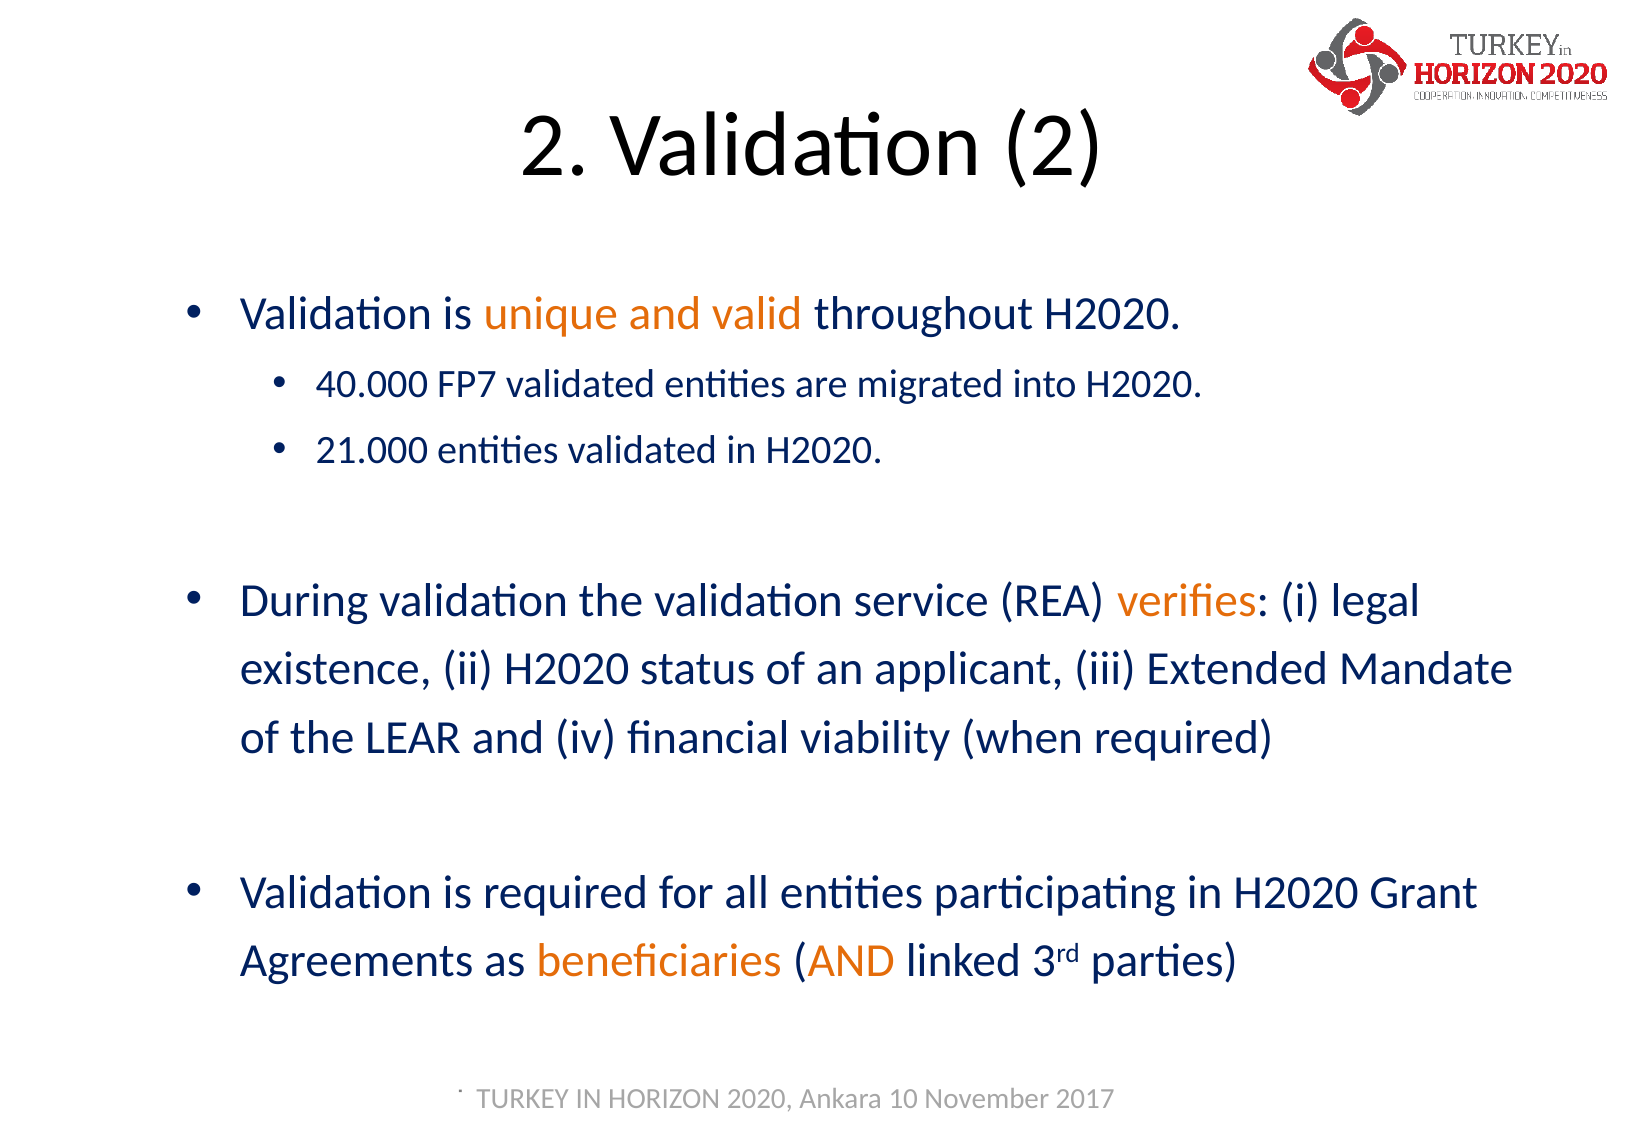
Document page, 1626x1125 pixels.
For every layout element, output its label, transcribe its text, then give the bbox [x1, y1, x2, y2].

list Validation is unique and valid throughout H2020. 40.000 FP7 validated entities are migrated into H2020. 21.000 entities validated in H2020. During validation the validation service (REA) verifies: (i) legal existence, (ii) H2020 status of an applicant, (iii) Extended Mandate of the LEAR and (iv) financial viability (when required) Validation is required for all entities participating in H2020 Grant Agreements as beneficiaries (AND linked 3rd parties) [81, 262, 1544, 1005]
title 2. Validation (2) [81, 45, 1544, 233]
picture [1303, 10, 1612, 126]
